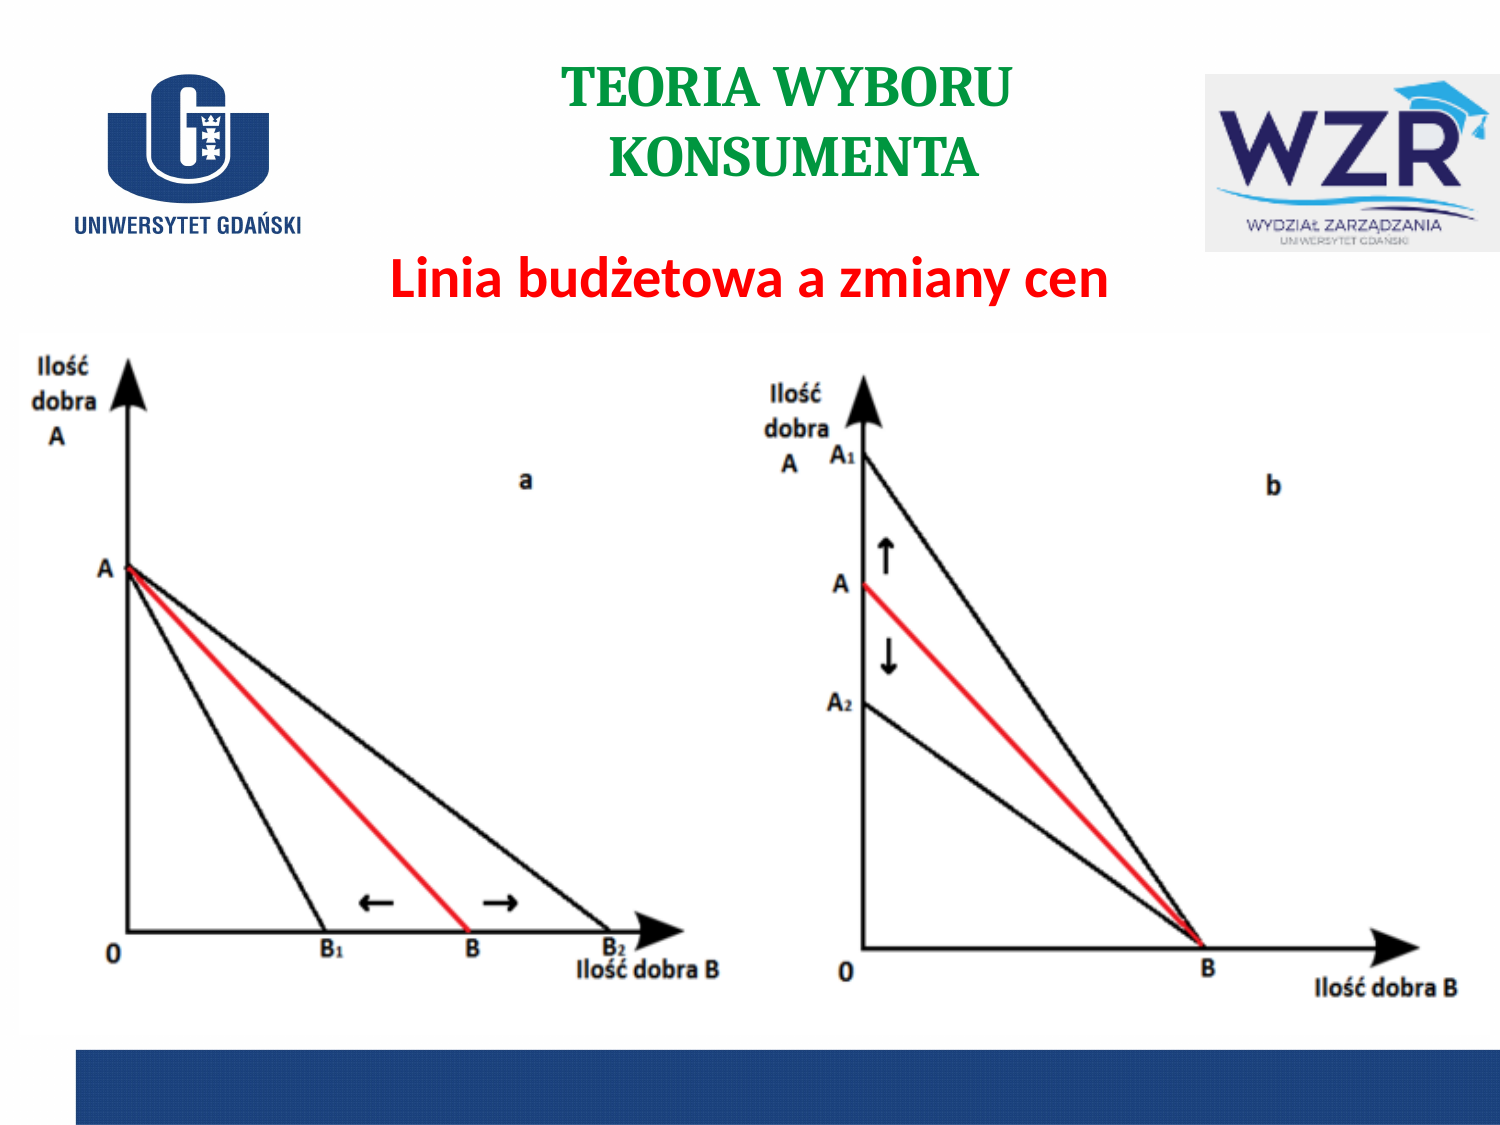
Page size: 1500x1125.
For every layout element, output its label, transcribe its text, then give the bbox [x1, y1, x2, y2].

text_box [324, 42, 1199, 230]
text_box TEORIA WYBORU KONSUMENTA [345, 40, 1243, 196]
picture [0, 0, 1500, 1125]
text_box Linia budżetowa a zmiany cen [70, 231, 1430, 331]
